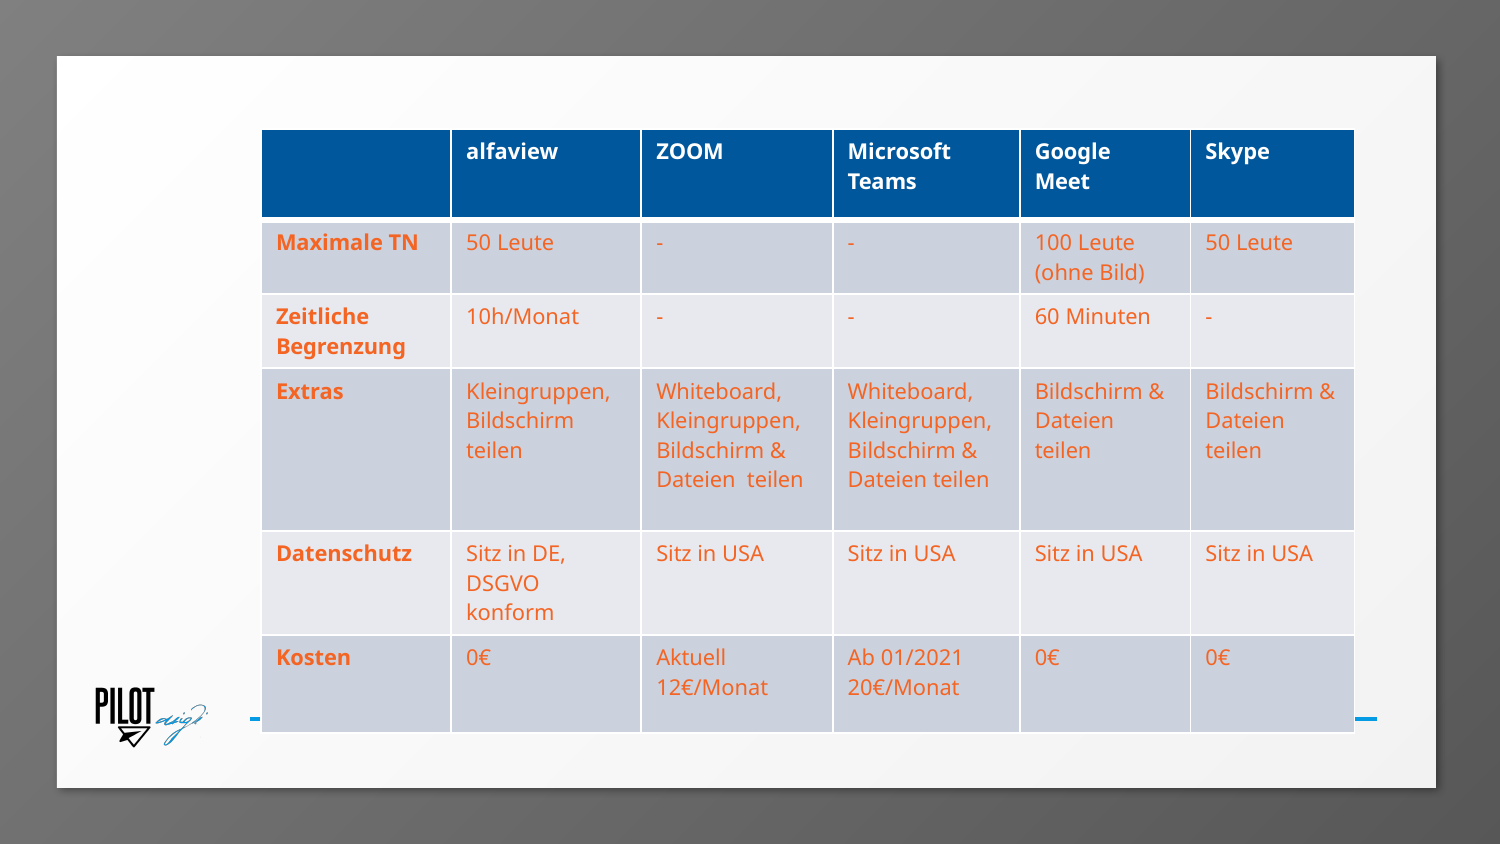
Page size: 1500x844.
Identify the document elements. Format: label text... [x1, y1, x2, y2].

table_cell Bildschirm & Dateien teilen [1191, 369, 1354, 530]
table_cell 0€ [1191, 636, 1354, 732]
table_cell Sitz in USA [642, 532, 832, 634]
table_cell Bildschirm & Dateien teilen [1021, 369, 1190, 530]
table_header Google Meet [1021, 130, 1190, 217]
table_cell Sitz in DE, DSGVO konform [452, 532, 640, 634]
table_cell - [1191, 295, 1354, 367]
table_cell - [642, 223, 832, 293]
table_cell Maximale TN [262, 223, 450, 293]
table_cell - [834, 295, 1019, 367]
table_header Skype [1191, 130, 1354, 217]
table_header [262, 130, 450, 217]
table_cell Extras [262, 369, 450, 530]
table_cell Whiteboard, Kleingruppen, Bildschirm & Dateien teilen [834, 369, 1019, 530]
table_cell Aktuell 12€/Monat [642, 636, 832, 732]
table_cell 0€ [452, 636, 640, 732]
table_cell Ab 01/2021 20€/Monat [834, 636, 1019, 732]
table_cell 10h/Monat [452, 295, 640, 367]
table_cell - [834, 223, 1019, 293]
picture [94, 684, 208, 749]
table_cell Datenschutz [262, 532, 450, 634]
table_cell Sitz in USA [834, 532, 1019, 634]
table_cell Kosten [262, 636, 450, 732]
table_cell 60 Minuten [1021, 295, 1190, 367]
table_cell Sitz in USA [1191, 532, 1354, 634]
table_cell - [642, 295, 832, 367]
table_cell 50 Leute [452, 223, 640, 293]
table_cell Whiteboard, Kleingruppen, Bildschirm & Dateien teilen [642, 369, 832, 530]
table_cell 0€ [1021, 636, 1190, 732]
table_cell Kleingruppen, Bildschirm teilen [452, 369, 640, 530]
table_cell Zeitliche Begrenzung [262, 295, 450, 367]
table_header ZOOM [642, 130, 832, 217]
table_cell 100 Leute (ohne Bild) [1021, 223, 1190, 293]
table_header alfaview [452, 130, 640, 217]
table_cell Sitz in USA [1021, 532, 1190, 634]
table_cell 50 Leute [1191, 223, 1354, 293]
table_header Microsoft Teams [834, 130, 1019, 217]
